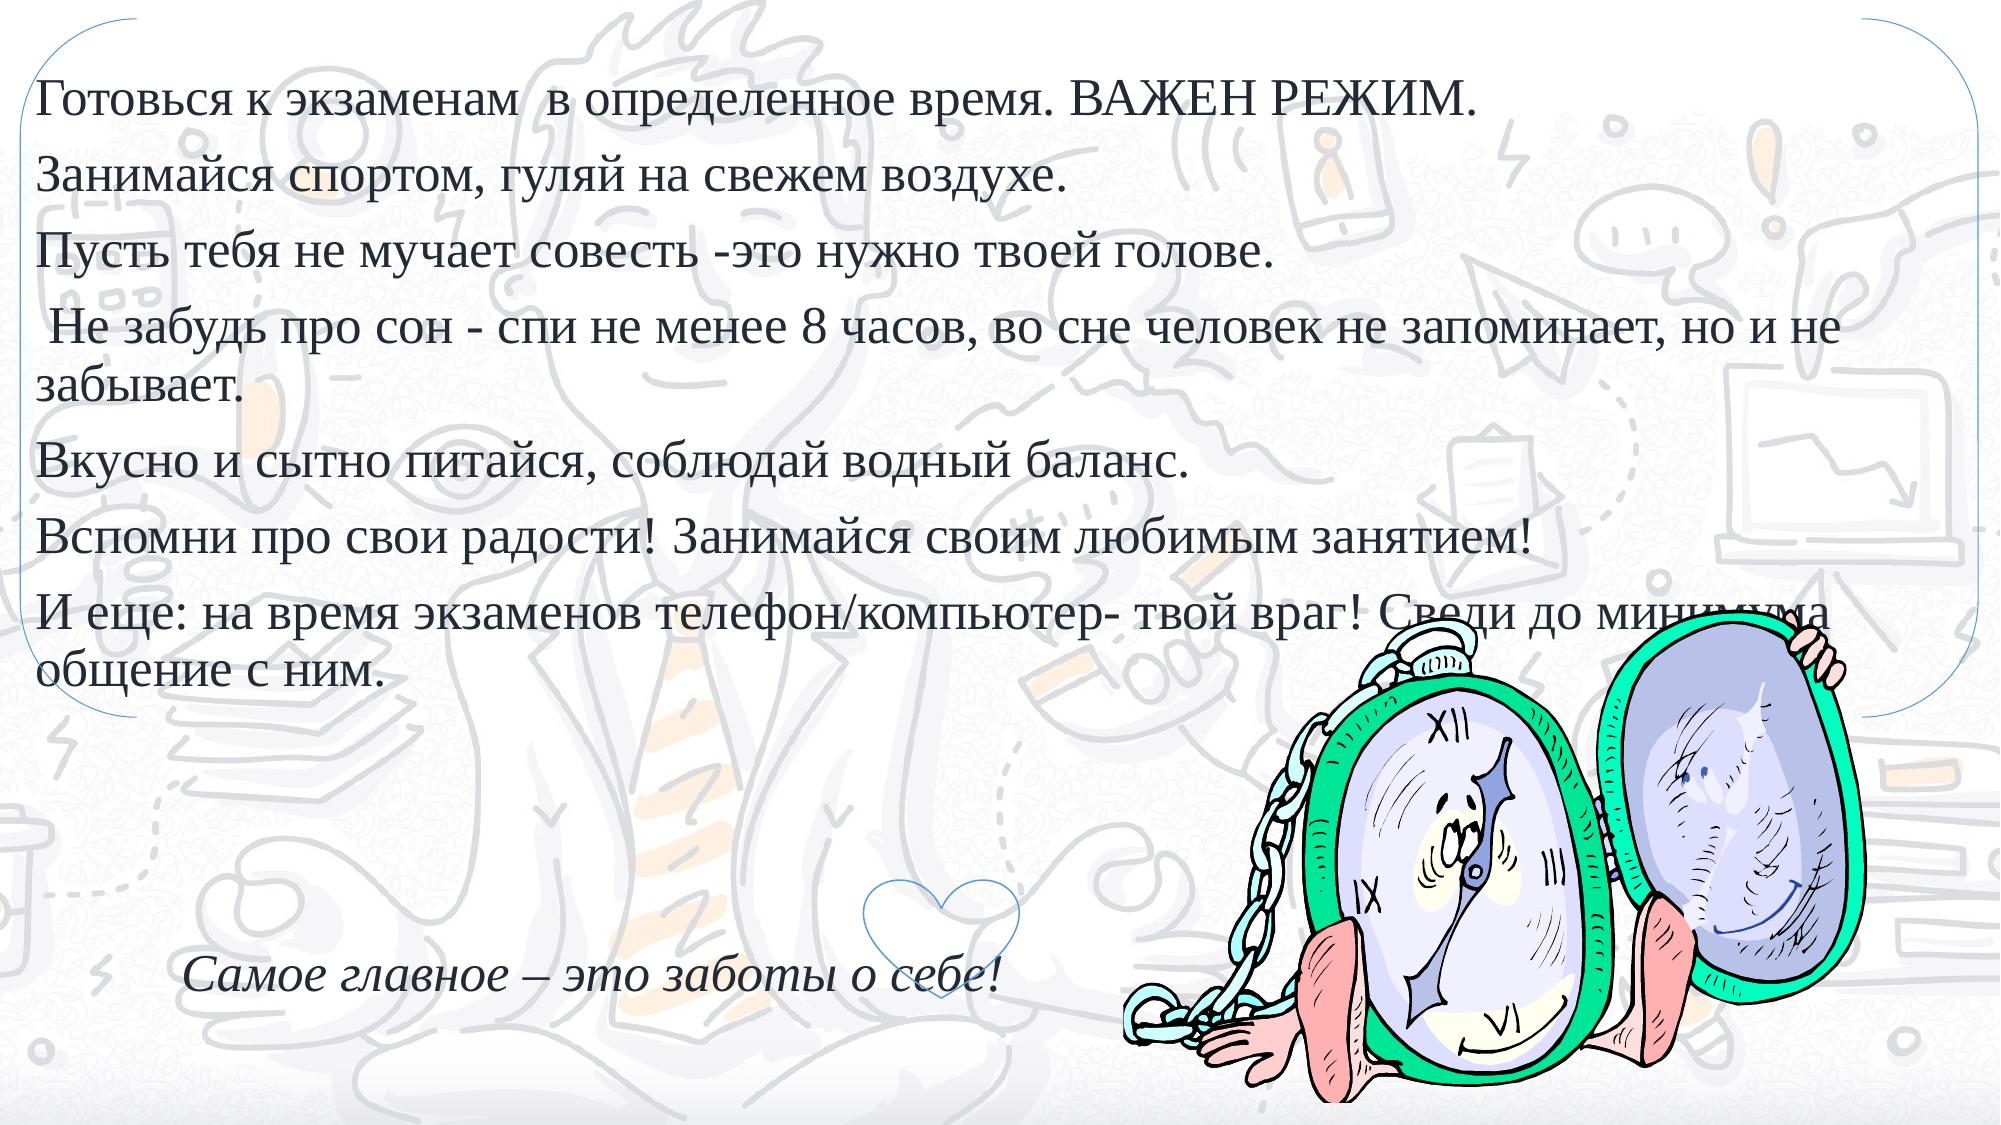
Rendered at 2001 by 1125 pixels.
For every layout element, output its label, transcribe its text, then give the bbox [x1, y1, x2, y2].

list Готовься к экзаменам в определенное время. ВАЖЕН РЕЖИМ. Занимайся спортом, гуляй на свежем воздухе. Пусть тебя не мучает совесть -это нужно твоей голове. Не забудь про сон - спи не менее 8 часов, во сне человек не запоминает, но и не забывает. Вкусно и сытно питайся, соблюдай водный баланс. Вспомни про свои радости! Занимайся своим любимым занятием! И еще: на время экзаменов телефон/компьютер- твой враг! Сведи до минимума общение с ним. Самое главное – это заботы о себе! [20, 618, 1123, 1014]
picture [1123, 592, 1886, 1103]
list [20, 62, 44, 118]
text_box [863, 880, 1020, 999]
text_box [19, 18, 1979, 718]
